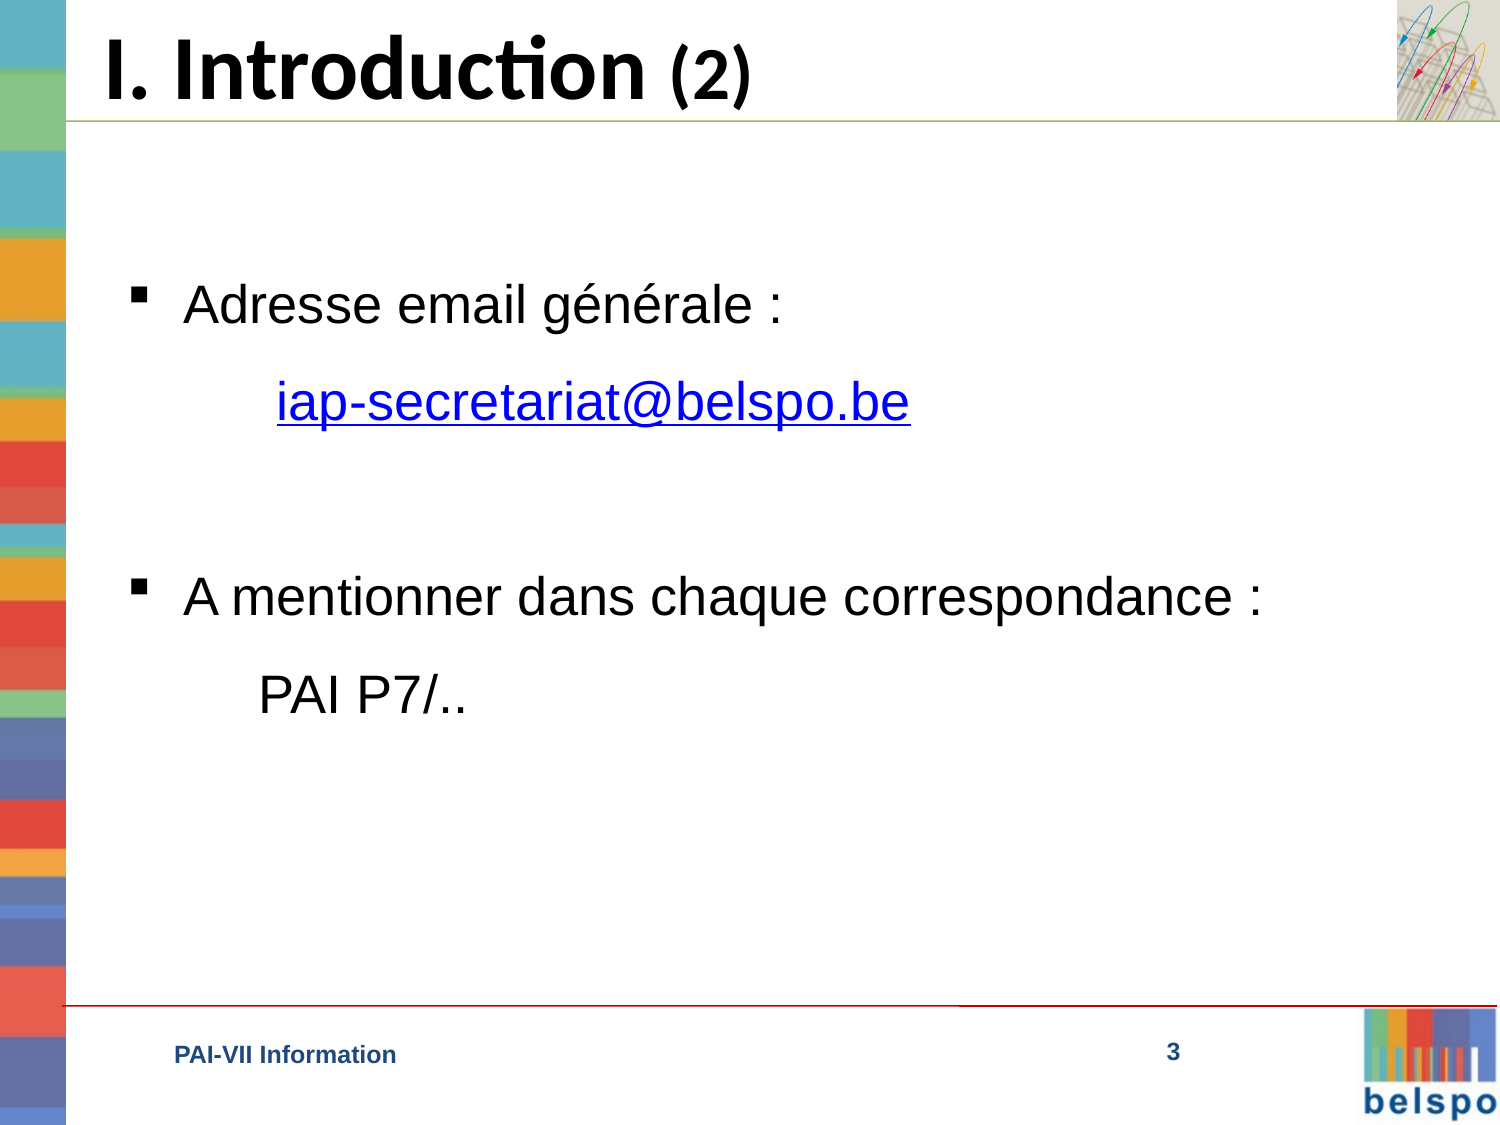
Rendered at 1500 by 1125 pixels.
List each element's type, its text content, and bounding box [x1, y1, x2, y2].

text_box Adresse email générale : iap-secretariat@belspo.be A mentionner dans chaque correspondance : PAI P7/.. [112, 229, 1447, 991]
picture [0, 0, 66, 1125]
title I. Introduction (2) [88, 0, 929, 128]
picture [1357, 1003, 1500, 1125]
slide_number 3 [1151, 1028, 1365, 1083]
picture [1397, 0, 1500, 120]
